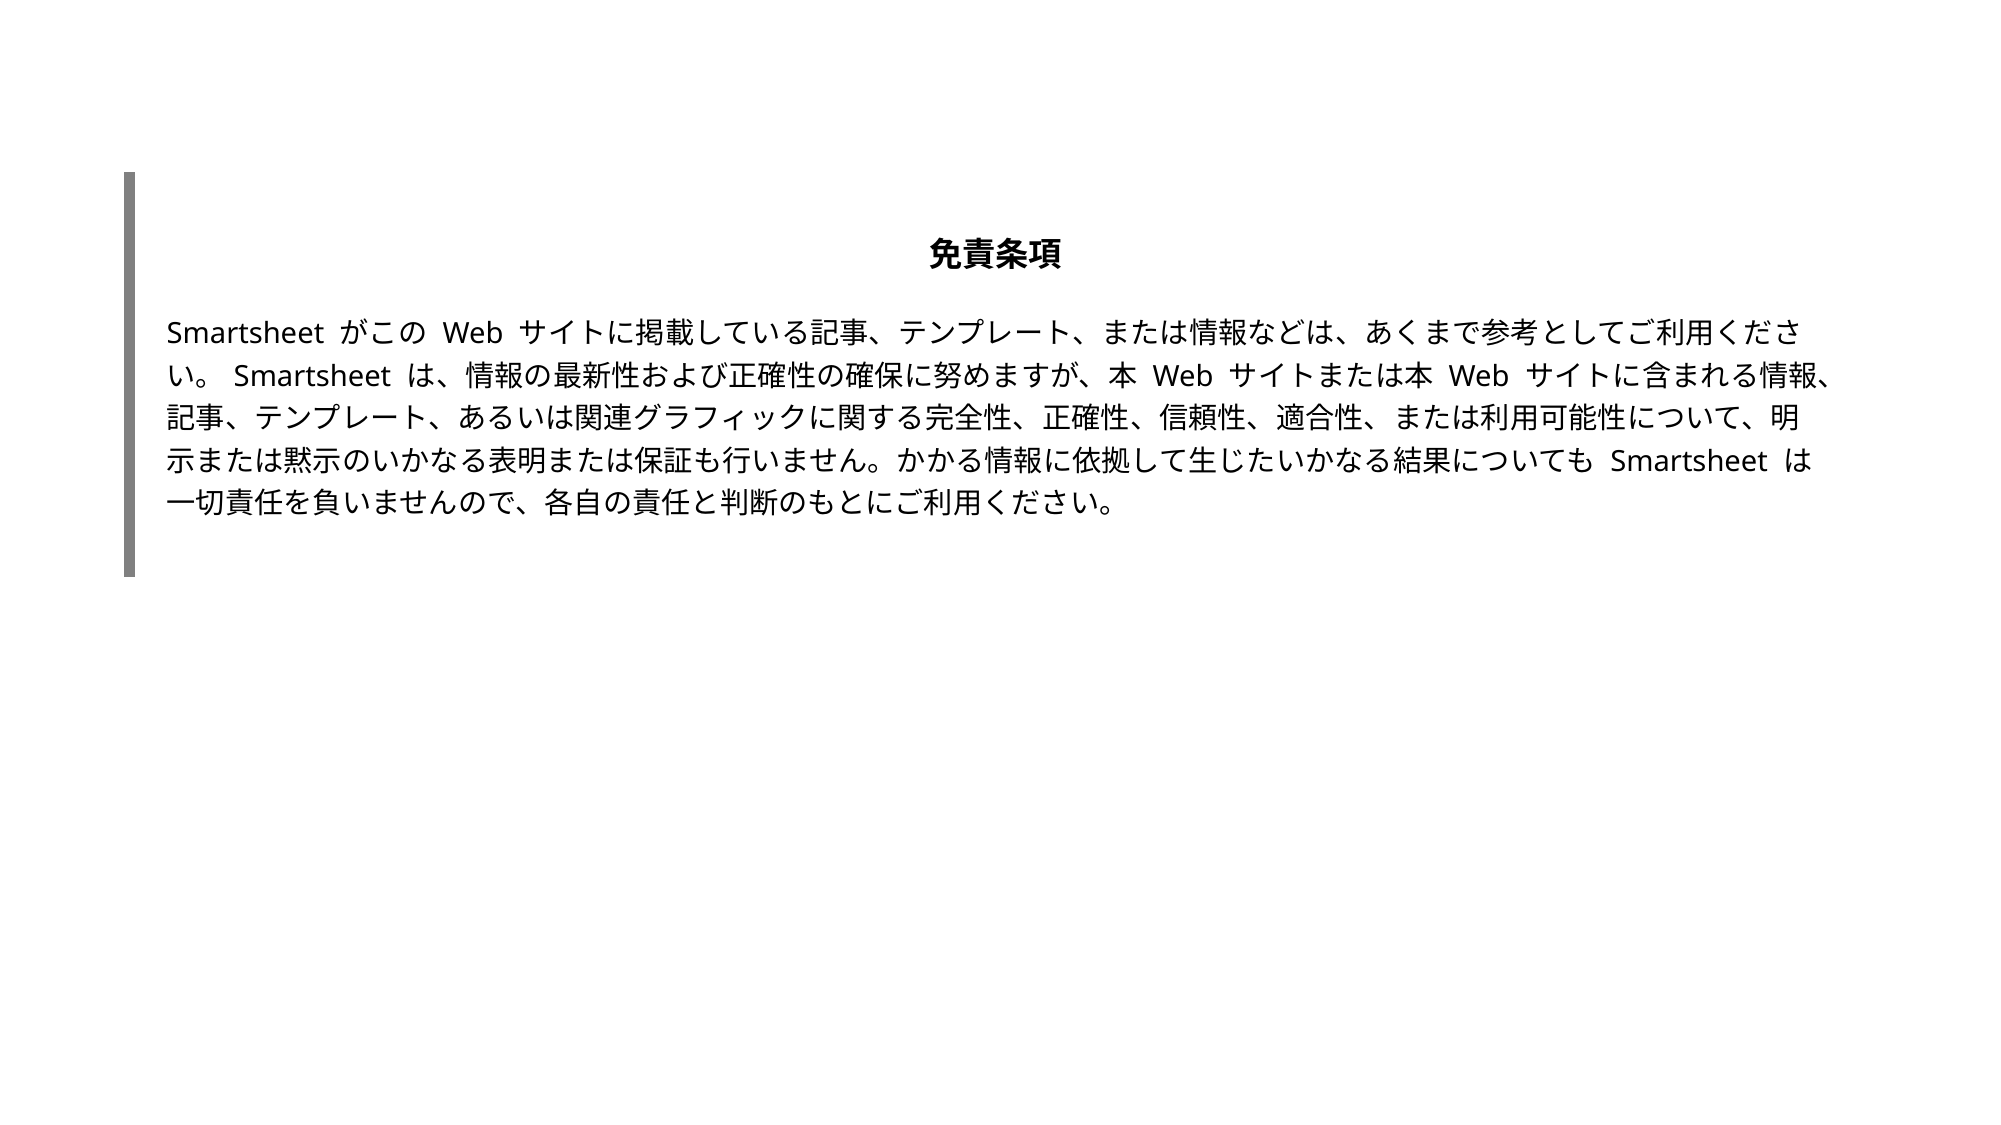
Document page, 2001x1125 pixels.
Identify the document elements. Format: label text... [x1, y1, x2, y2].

table_header 免責条項 Smartsheet がこの Web サイトに掲載している記事、テンプレート、または情報などは、あくまで参考としてご利用ください。Smartsheet は、情報の最新性および正確性の確保に努めますが、本 Web サイトまたは本 Web サイトに含まれる情報、記事、テンプレート、あるいは関連グラフィックに関する完全性、正確性、信頼性、適合性、または利用可能性について、明示または黙示のいかなる表明または保証も行いません。かかる情報に依拠して生じたいかなる結果についても Smartsheet は一切責任を負いませんので、各自の責任と判断のもとにご利用ください。 [135, 172, 1836, 577]
